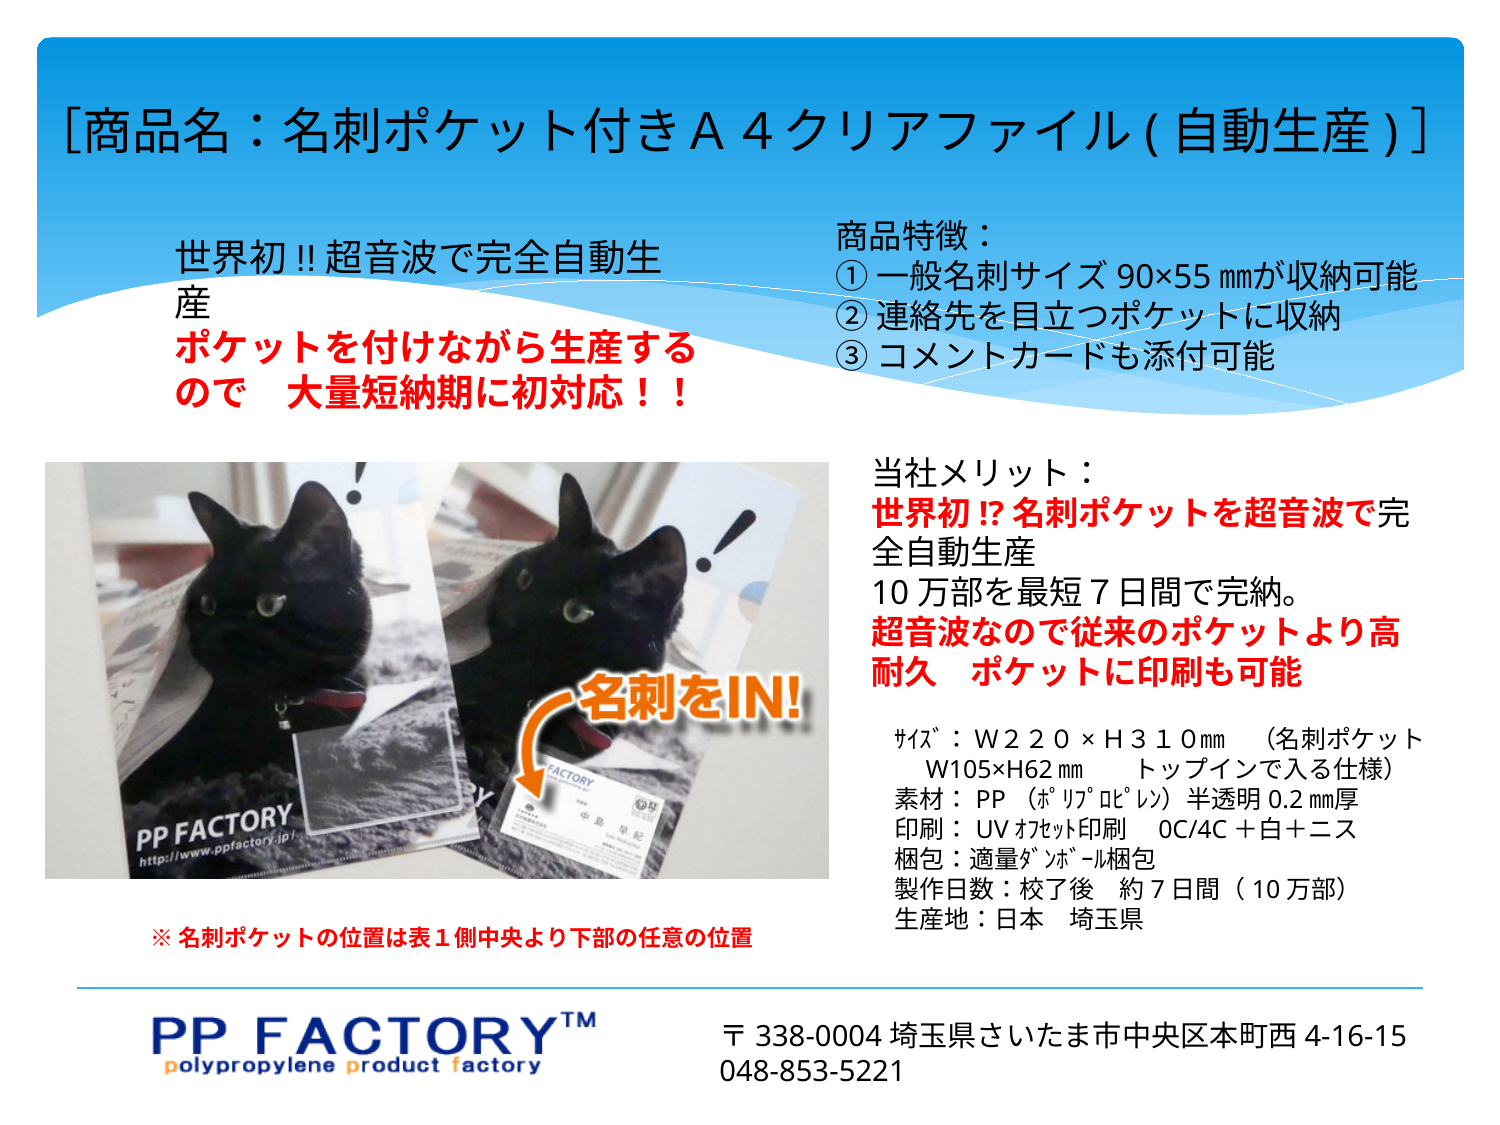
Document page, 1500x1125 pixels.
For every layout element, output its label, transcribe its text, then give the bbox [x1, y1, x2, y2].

text_box ｻｲｽﾞ： Ｗ２２０×Ｈ３１０㎜ （名刺ポケット W105×H62㎜ トップインで入る仕様） 素材：PP（ﾎﾟﾘﾌﾟﾛﾋﾟﾚﾝ）半透明0.2㎜厚 印刷：UVｵﾌｾｯﾄ印刷 0C/4C＋白＋ニス 梱包：適量ﾀﾞﾝﾎﾞｰﾙ梱包 製作日数：校了後 約7日間（10万部） 生産地：日本 埼玉県 [879, 716, 1458, 941]
text_box 商品特徴： ①一般名刺サイズ90×55㎜が収納可能 ②連絡先を目立つポケットに収納 ③コメントカードも添付可能 [820, 208, 1464, 383]
text_box ［商品名：名刺ポケット付きＡ４クリアファイル(自動生産)］ [17, 92, 1483, 168]
text_box 〒338-0004埼玉県さいたま市中央区本町西4-16-15 048-853-5221 [704, 1009, 1423, 1095]
text_box 世界初!!超音波で完全自動生産 ポケットを付けながら生産するので 大量短納期に初対応！！ [159, 226, 715, 460]
picture [45, 462, 829, 880]
text_box ※名刺ポケットの位置は表１側中央より下部の任意の位置 [135, 916, 774, 959]
text_box 当社メリット： 世界初!?名刺ポケットを超音波で完全自動生産 10万部を最短７日間で完納。 超音波なので従来のポケットより高耐久 ポケットに印刷も可能 [856, 444, 1435, 699]
picture [135, 999, 610, 1091]
